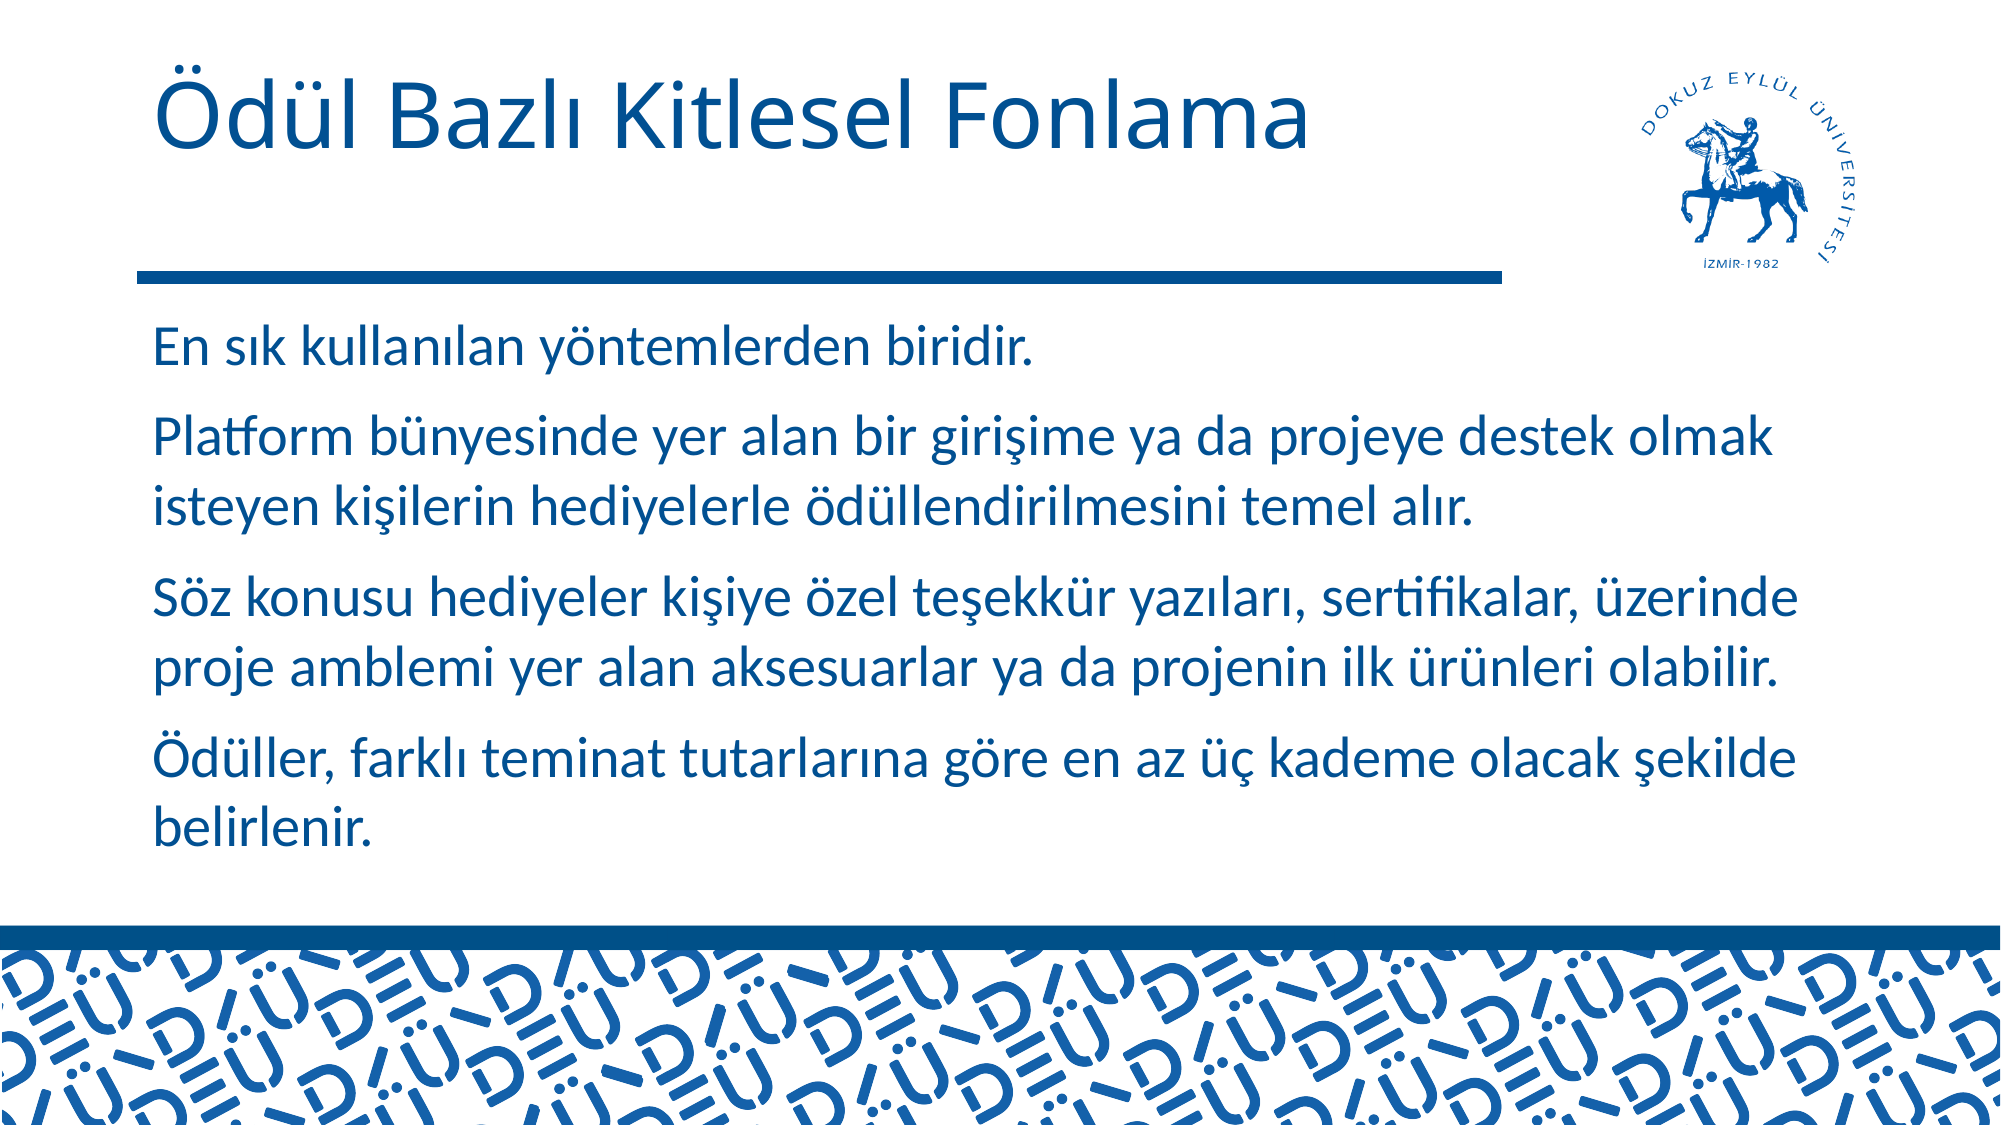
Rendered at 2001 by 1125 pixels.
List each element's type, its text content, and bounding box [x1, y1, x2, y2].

picture [0, 0, 2001, 1125]
title Ödül Bazlı Kitlesel Fonlama [137, 59, 1502, 278]
list En sık kullanılan yöntemlerden biridir. Platform bünyesinde yer alan bir girişime ya da projeye destek olmak isteyen kişilerin hediyelerle ödüllendirilmesini temel alır. Söz konusu hediyeler kişiye özel teşekkür yazıları, sertifikalar, üzerinde proje amblemi yer alan aksesuarlar ya da projenin ilk ürünleri olabilir. Ödüller, farklı teminat tutarlarına göre en az üç kademe olacak şekilde belirlenir. [137, 299, 1863, 1014]
